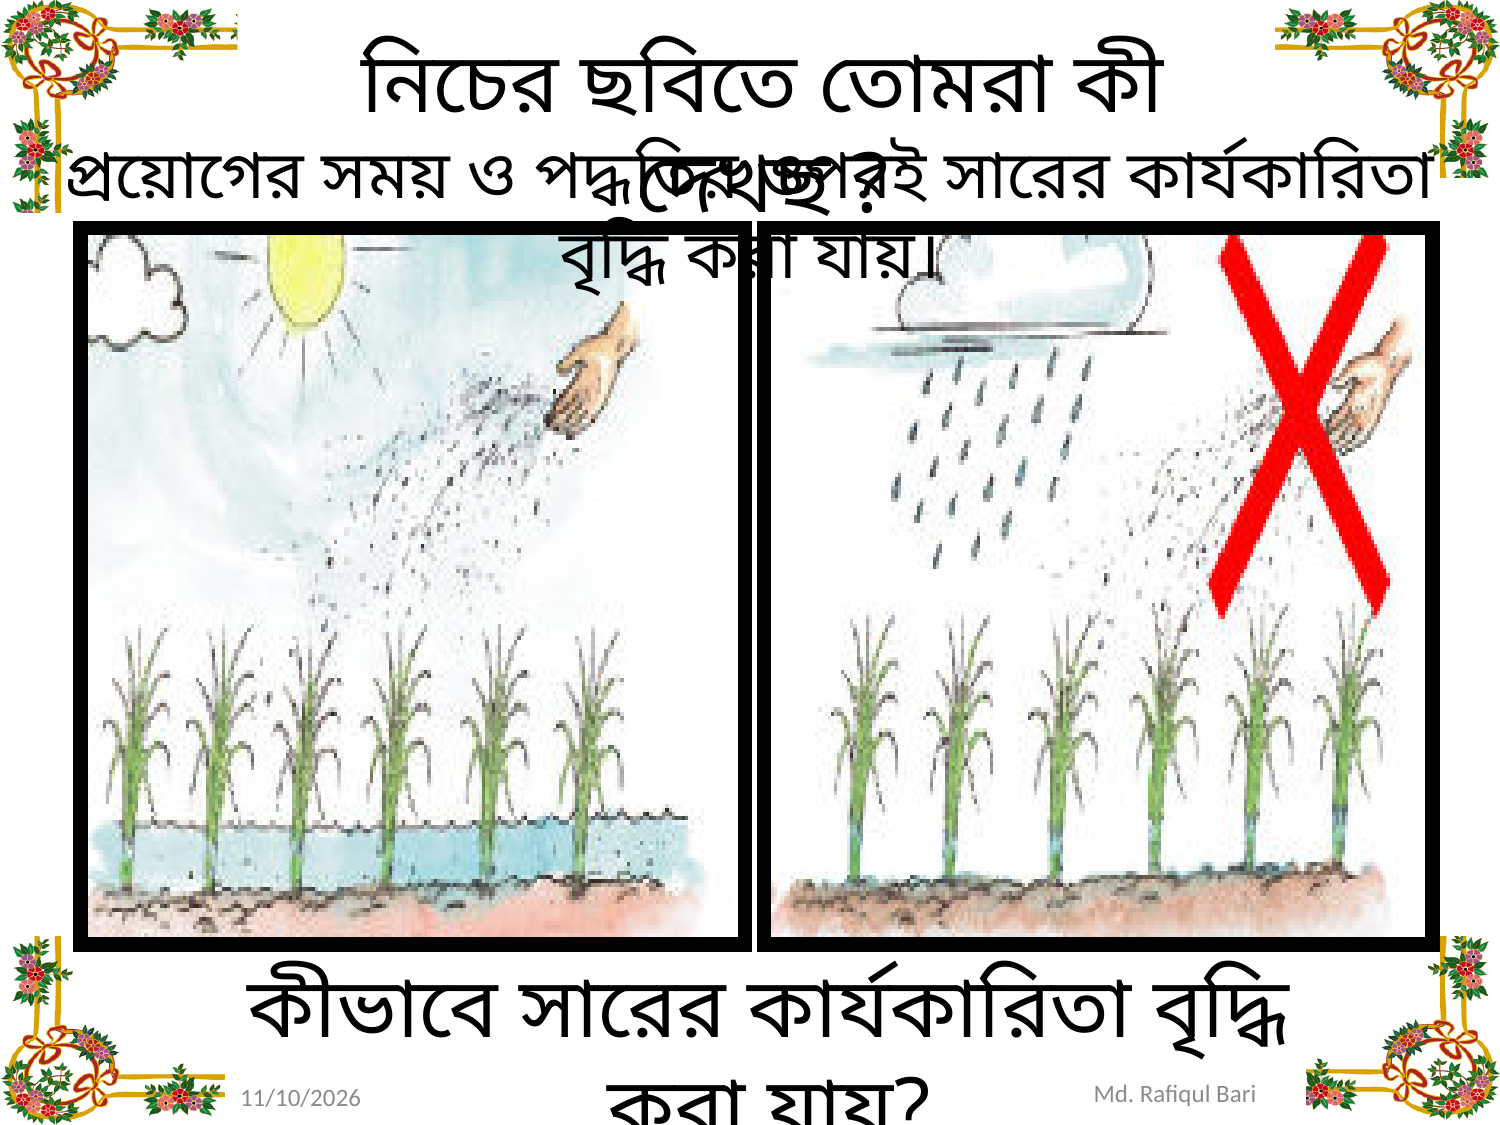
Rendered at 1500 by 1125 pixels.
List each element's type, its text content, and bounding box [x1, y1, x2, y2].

picture [771, 235, 1425, 938]
picture [1275, 0, 1500, 178]
picture [0, 936, 206, 1125]
text_box প্রয়োগের সময় ও পদ্ধতির ওপরই সারের কার্যকারিতা বৃদ্ধি করা যায়। [37, 124, 1463, 300]
text_box নিচের ছবিতে তোমরা কী দেখছ ? [300, 21, 1225, 124]
picture [87, 235, 738, 938]
picture [1332, 936, 1500, 1120]
text_box কীভাবে সারের কার্যকারিতা বৃদ্ধি করা যায়? [206, 946, 1332, 1125]
picture [0, 0, 238, 213]
